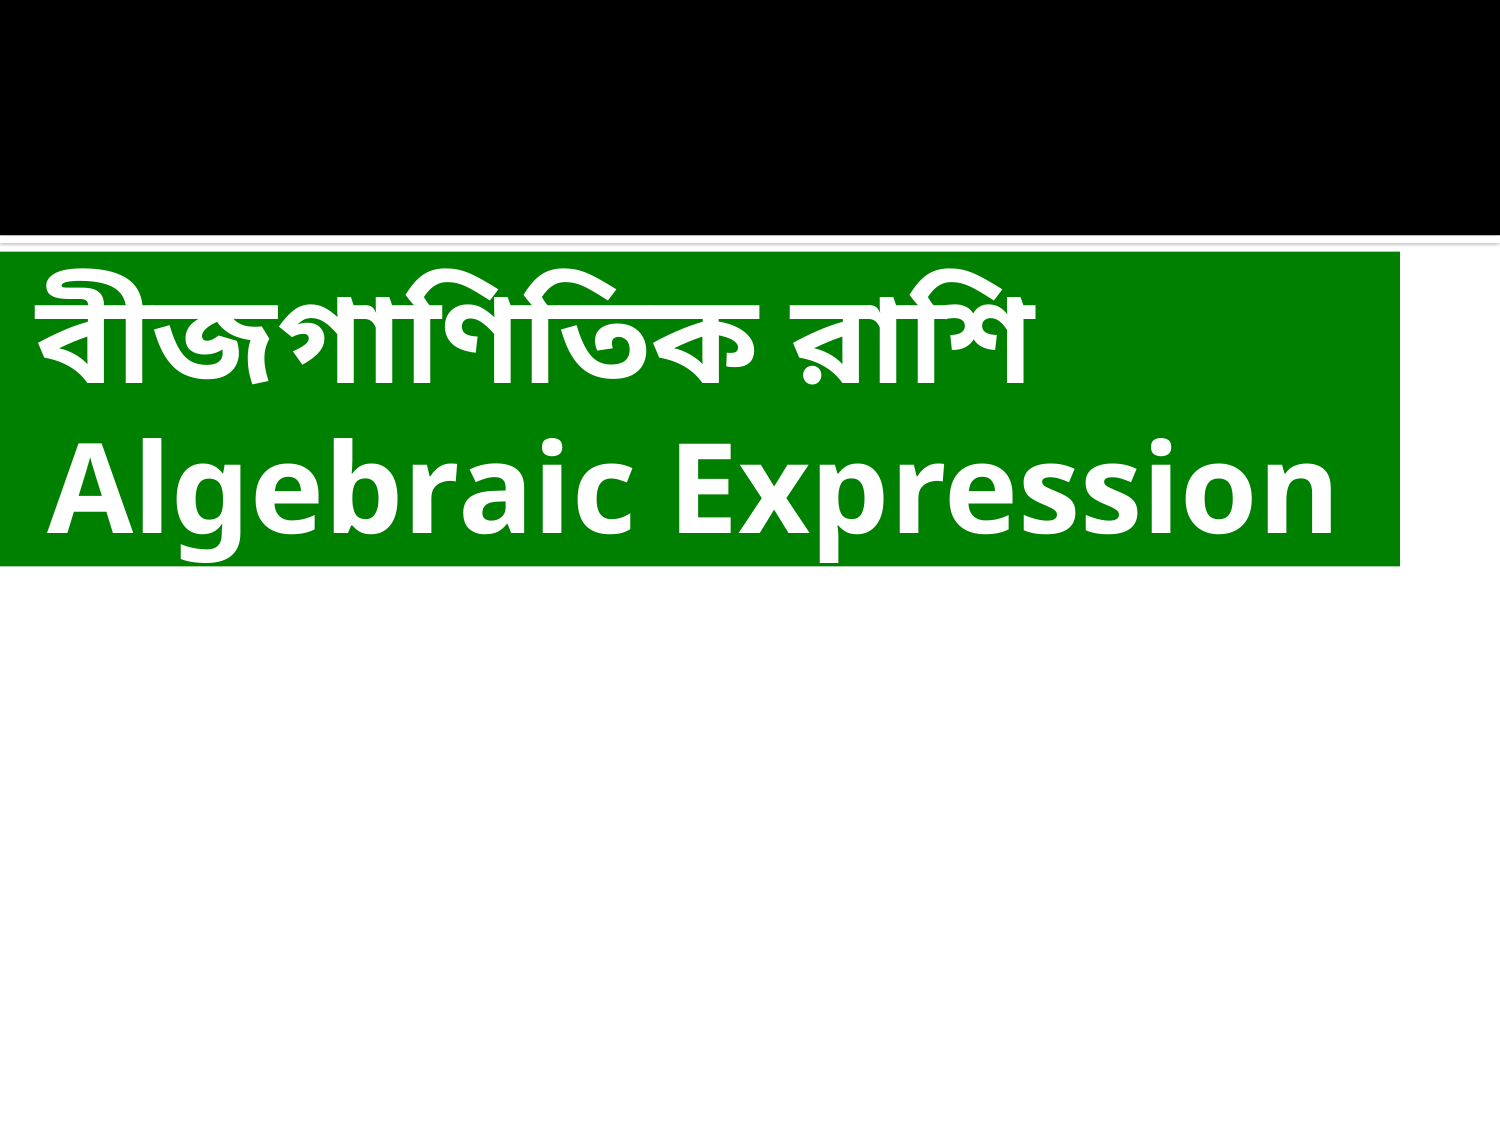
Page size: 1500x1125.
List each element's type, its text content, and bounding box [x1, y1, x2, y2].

text_box বীজগাণিতিক রাশি Algebraic Expression [0, 251, 1400, 567]
